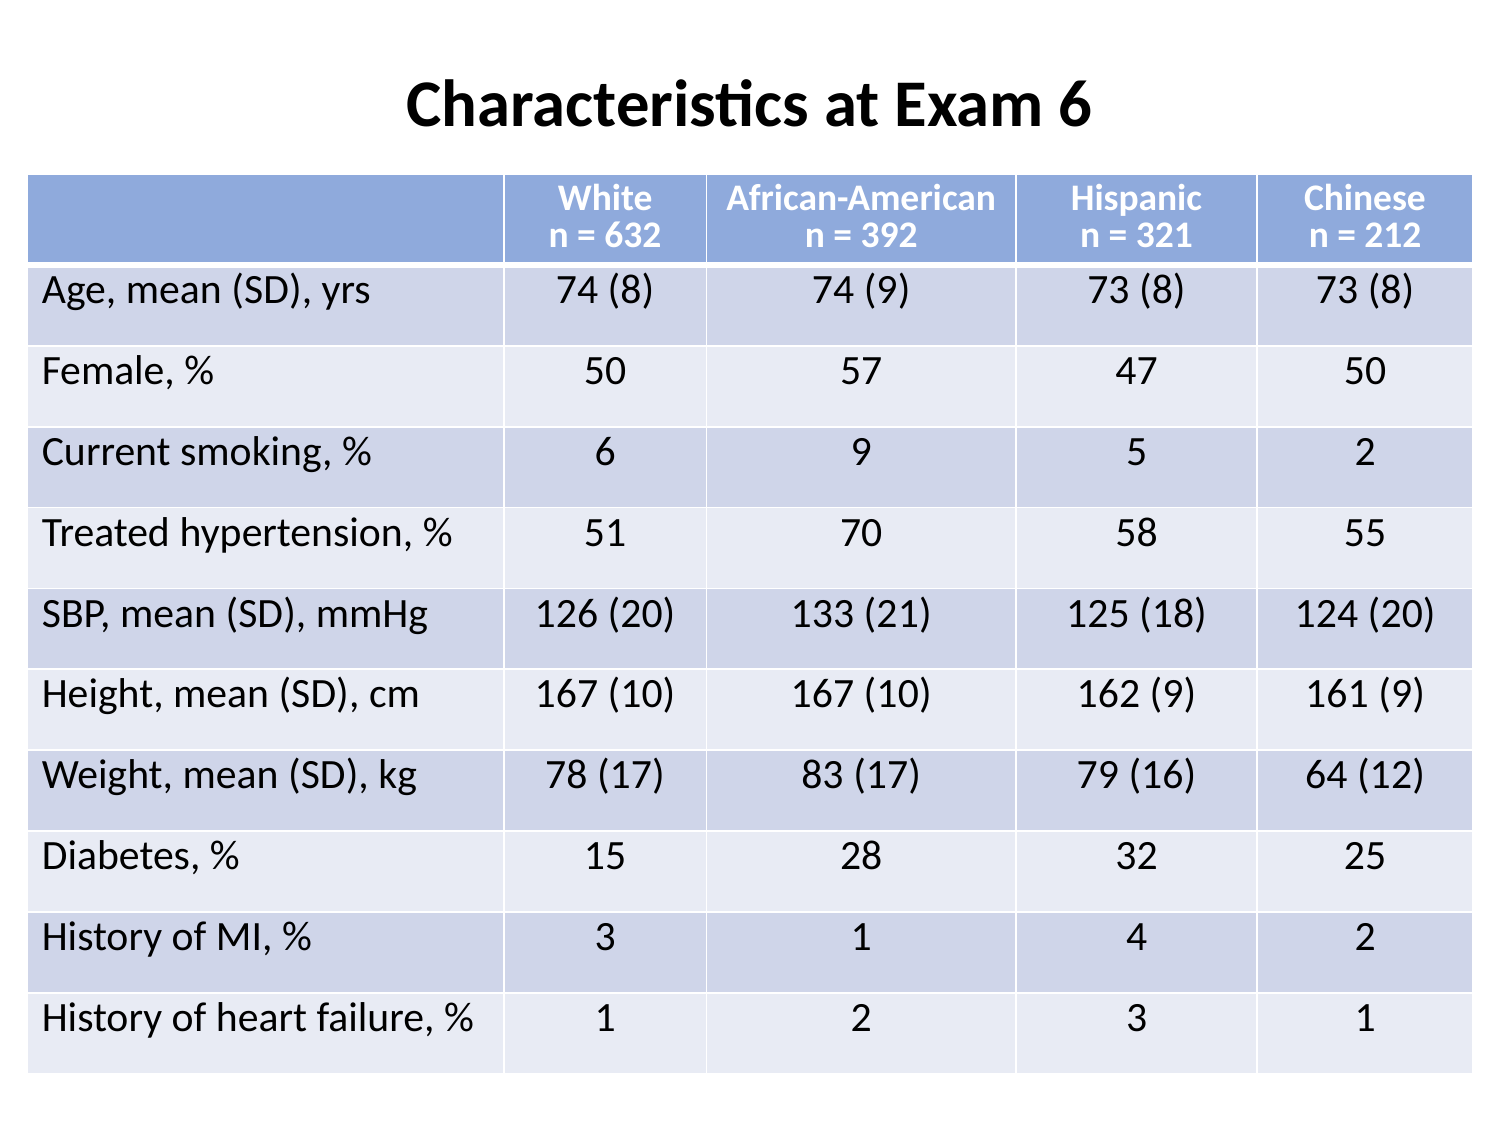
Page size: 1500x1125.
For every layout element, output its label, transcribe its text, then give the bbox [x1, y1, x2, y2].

table_cell 6 [505, 428, 706, 507]
table_cell 2 [1258, 428, 1472, 507]
table_cell 64 (12) [1258, 751, 1472, 830]
table_cell 50 [505, 347, 706, 426]
table_cell 125 (18) [1017, 589, 1256, 668]
table_cell 1 [707, 913, 1015, 992]
table_cell 2 [707, 994, 1015, 1073]
table_cell Female, % [28, 347, 503, 426]
table_cell 5 [1017, 428, 1256, 507]
table_cell 74 (9) [707, 268, 1015, 345]
table_cell 133 (21) [707, 589, 1015, 668]
table_cell 74 (8) [505, 268, 706, 345]
table_cell Treated hypertension, % [28, 508, 503, 588]
table_cell 25 [1258, 832, 1472, 911]
table_cell 161 (9) [1258, 670, 1472, 749]
table_cell 78 (17) [505, 751, 706, 830]
table_cell 1 [1258, 994, 1472, 1073]
table_cell 4 [1017, 913, 1256, 992]
table_cell 47 [1017, 347, 1256, 426]
table_cell Weight, mean (SD), kg [28, 751, 503, 830]
table_cell 162 (9) [1017, 670, 1256, 749]
table_cell 3 [1017, 994, 1256, 1073]
table_cell 28 [707, 832, 1015, 911]
table_cell 58 [1017, 508, 1256, 588]
table_cell Diabetes, % [28, 832, 503, 911]
table_cell 126 (20) [505, 589, 706, 668]
table_cell Age, mean (SD), yrs [28, 268, 503, 345]
table_cell 55 [1258, 508, 1472, 588]
table_cell 79 (16) [1017, 751, 1256, 830]
table_cell 167 (10) [505, 670, 706, 749]
table_cell 70 [707, 508, 1015, 588]
table_cell Current smoking, % [28, 428, 503, 507]
table_header [28, 175, 503, 262]
table_cell 2 [1258, 913, 1472, 992]
table_cell 73 (8) [1017, 268, 1256, 345]
table_cell 32 [1017, 832, 1256, 911]
table_cell 9 [707, 428, 1015, 507]
table_cell 3 [505, 913, 706, 992]
table_cell 57 [707, 347, 1015, 426]
table_cell 124 (20) [1258, 589, 1472, 668]
table_cell Height, mean (SD), cm [28, 670, 503, 749]
table_cell 1 [505, 994, 706, 1073]
table_cell History of MI, % [28, 913, 503, 992]
table_header Chinese n = 212 [1258, 175, 1472, 262]
table_cell 83 (17) [707, 751, 1015, 830]
table_cell 167 (10) [707, 670, 1015, 749]
table_cell History of heart failure, % [28, 994, 503, 1073]
table_header African-American n = 392 [707, 175, 1015, 262]
table_cell 15 [505, 832, 706, 911]
table_cell 73 (8) [1258, 268, 1472, 345]
text_box Characteristics at Exam 6 [74, 25, 1425, 174]
table_cell SBP, mean (SD), mmHg [28, 589, 503, 668]
table_header White n = 632 [505, 175, 706, 262]
table_header Hispanic n = 321 [1017, 175, 1256, 262]
table_cell 50 [1258, 347, 1472, 426]
table_cell 51 [505, 508, 706, 588]
